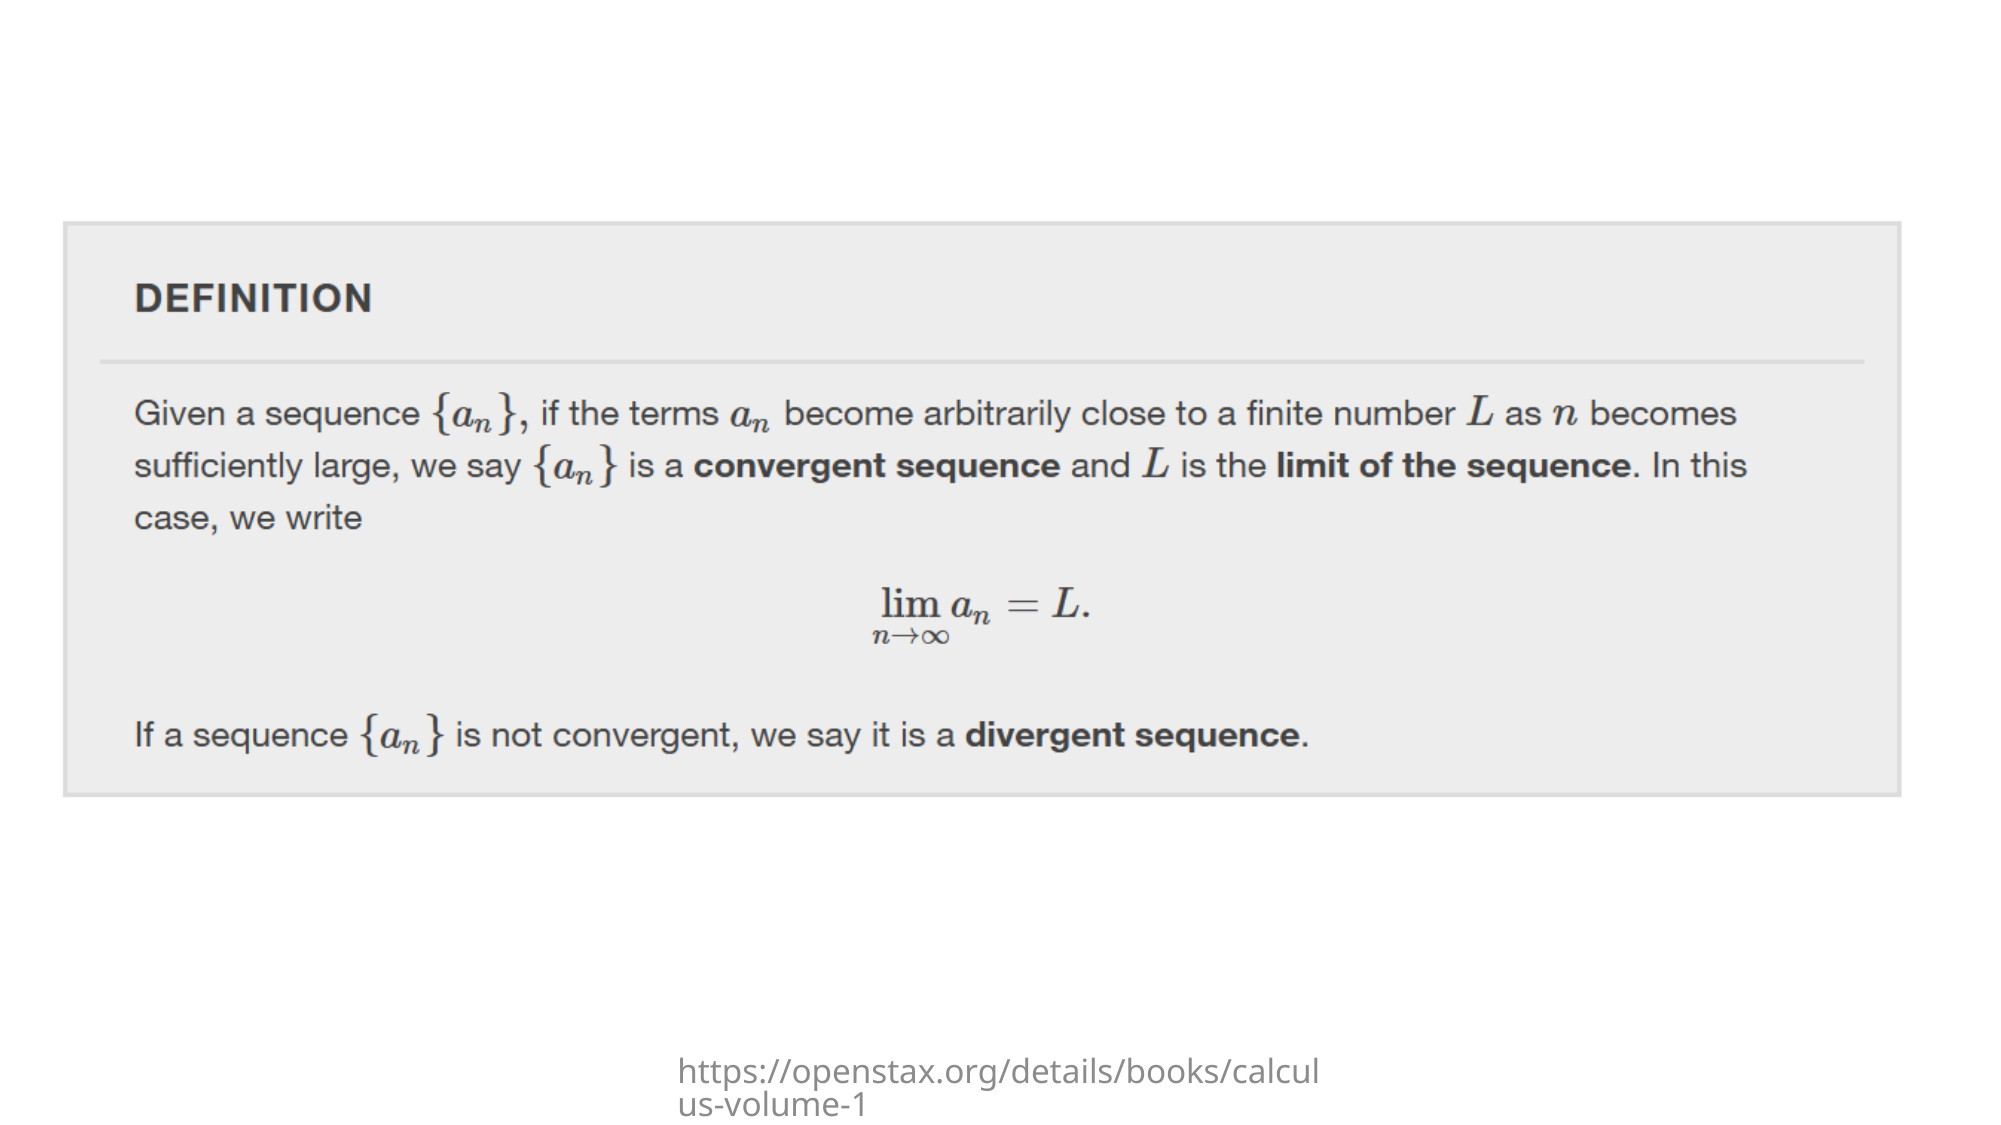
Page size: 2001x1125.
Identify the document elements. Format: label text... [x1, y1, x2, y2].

footer https://openstax.org/details/books/calculus-volume-1 [662, 1042, 1338, 1103]
picture [34, 202, 1936, 836]
